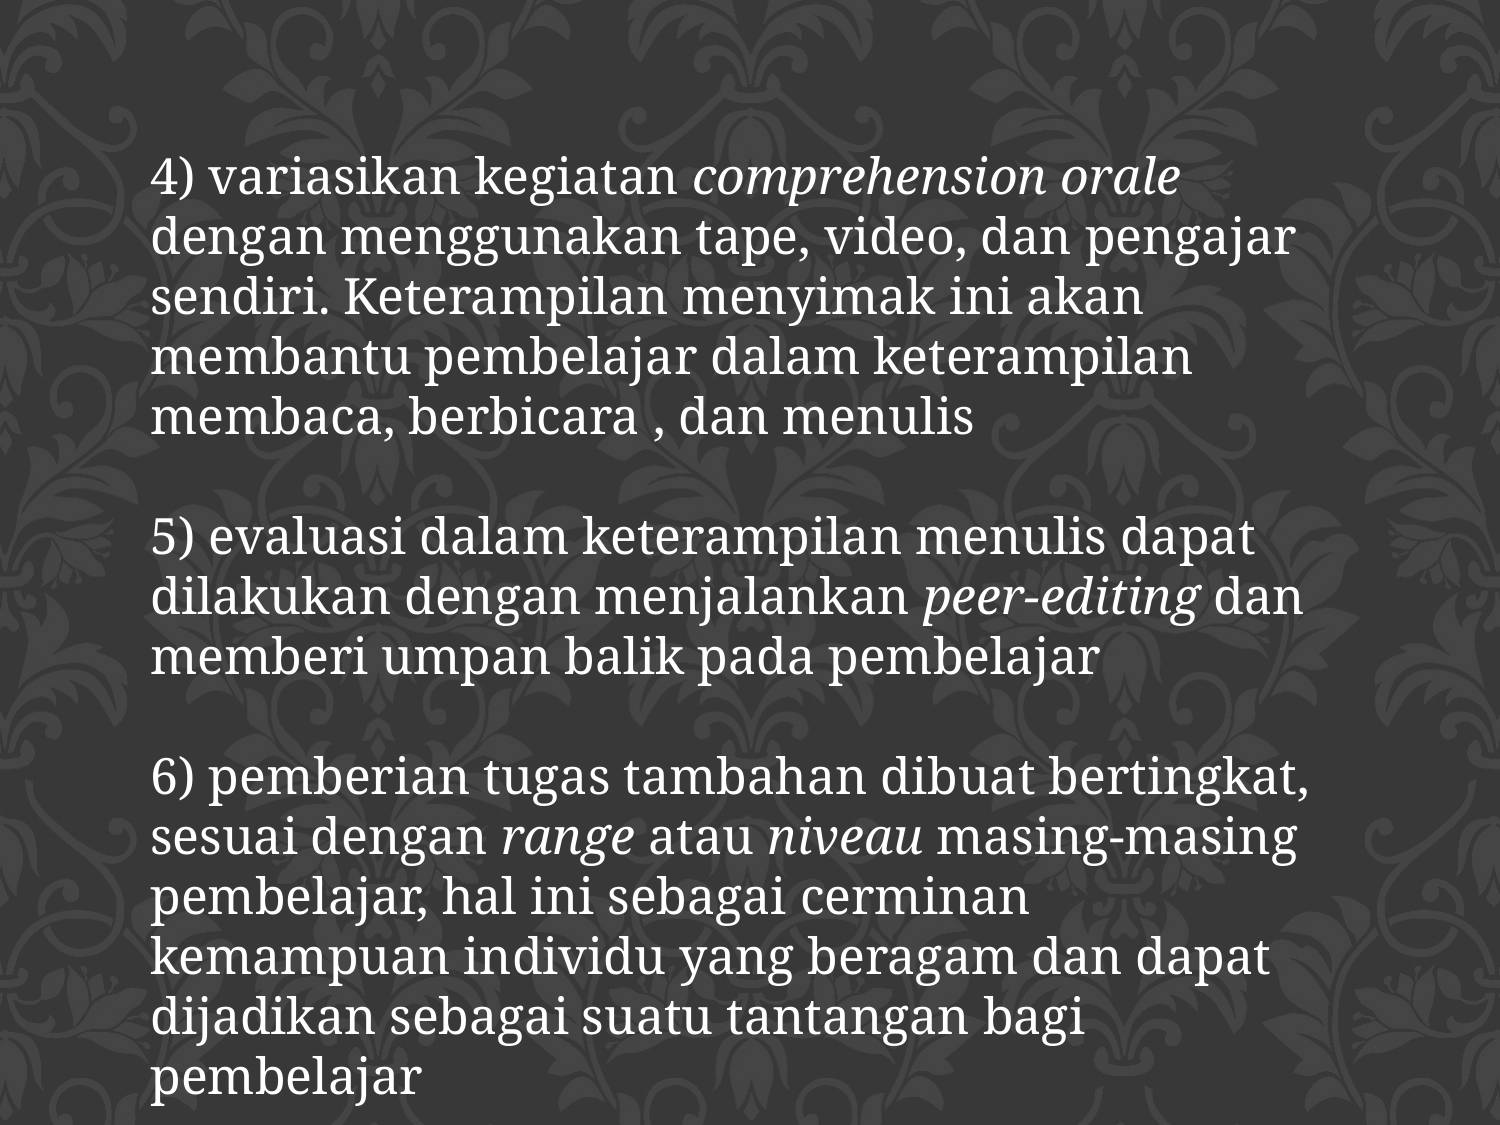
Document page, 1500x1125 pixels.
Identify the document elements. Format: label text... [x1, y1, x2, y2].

text_box 4) variasikan kegiatan comprehension orale dengan menggunakan tape, video, dan pengajar sendiri. Keterampilan menyimak ini akan membantu pembelajar dalam keterampilan membaca, berbicara , dan menulis 5) evaluasi dalam keterampilan menulis dapat dilakukan dengan menjalankan peer-editing dan memberi umpan balik pada pembelajar 6) pemberian tugas tambahan dibuat bertingkat, sesuai dengan range atau niveau masing-masing pembelajar, hal ini sebagai cerminan kemampuan individu yang beragam dan dapat dijadikan sebagai suatu tantangan bagi pembelajar [135, 137, 1353, 1112]
